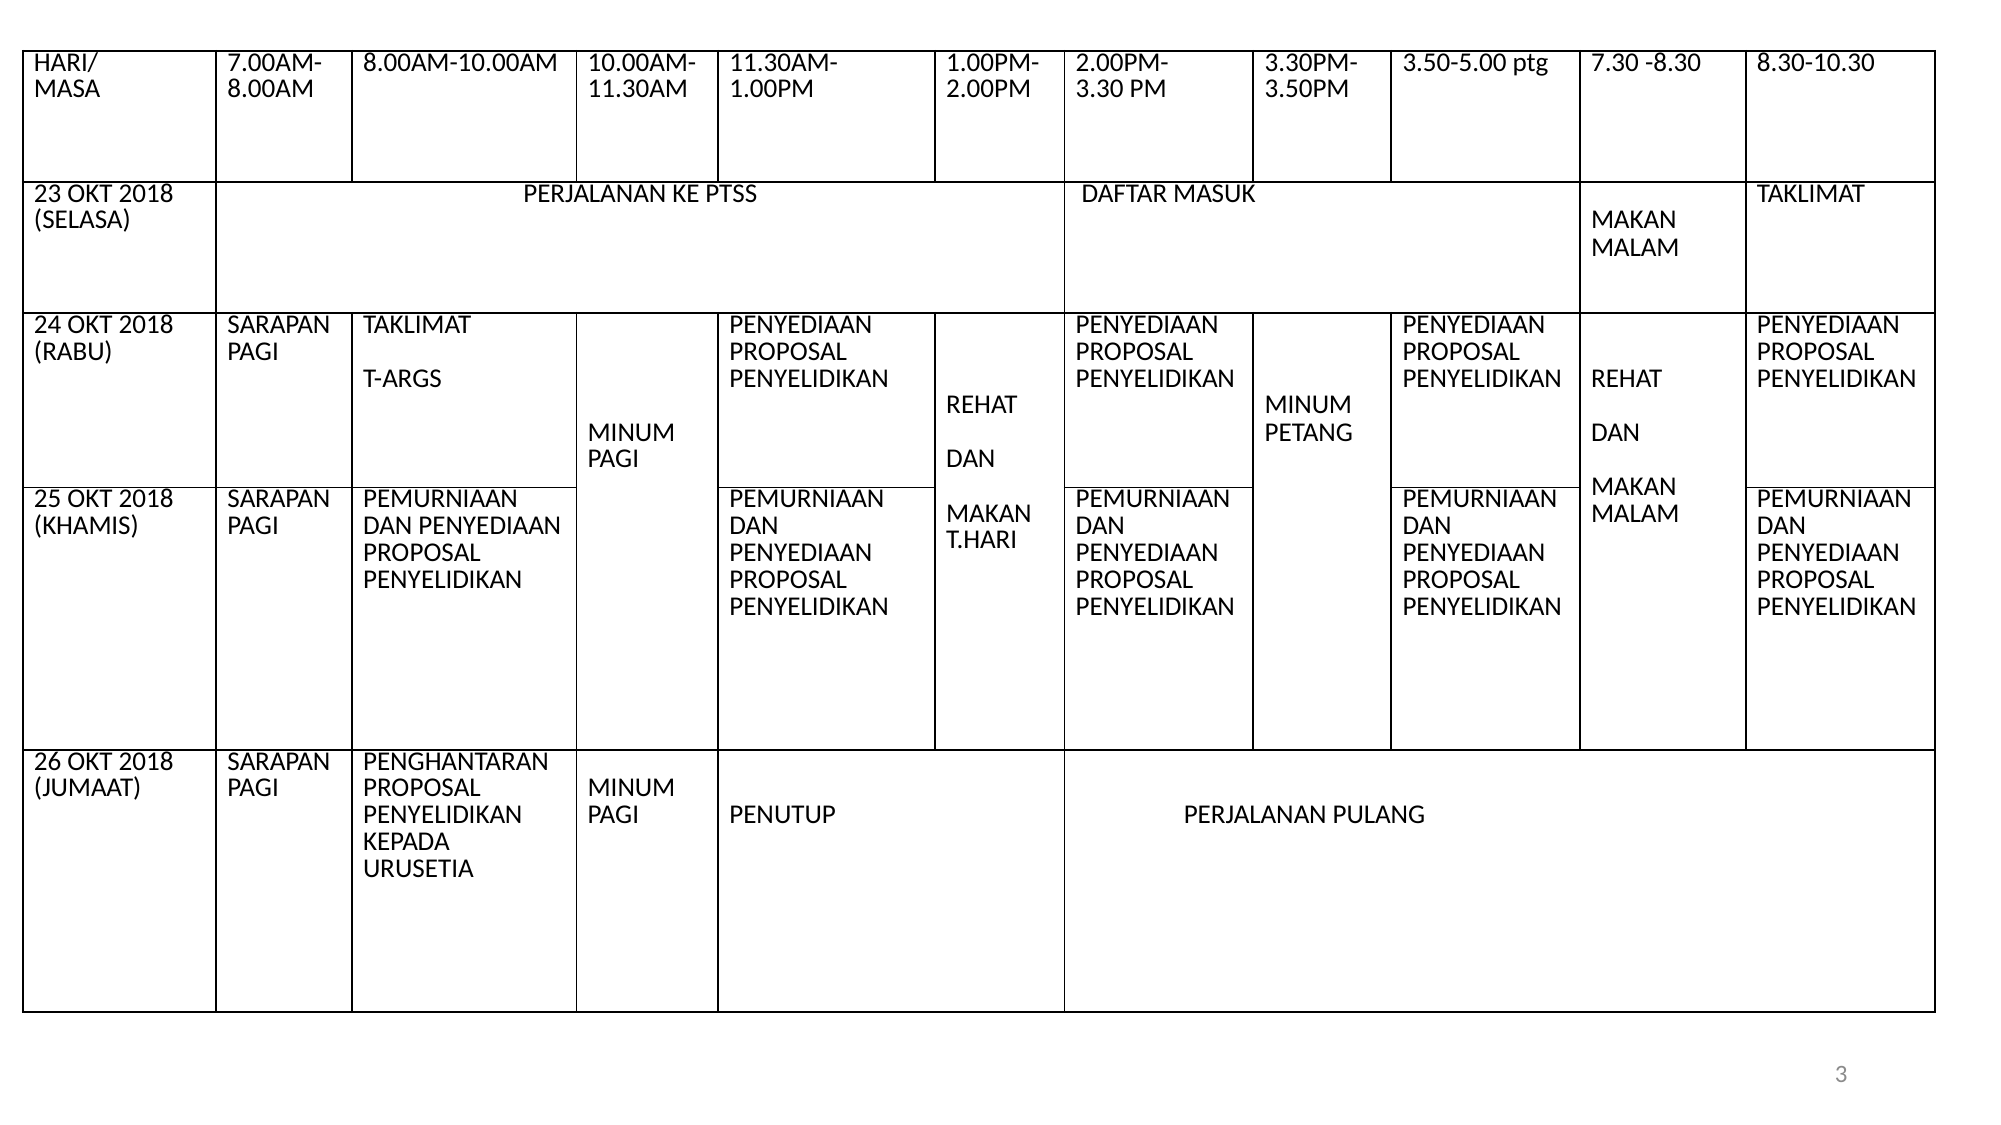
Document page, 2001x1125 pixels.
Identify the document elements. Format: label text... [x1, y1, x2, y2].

table_header 3.30PM- 3.50PM [1254, 52, 1390, 181]
table_header 8.00AM-10.00AM [353, 52, 576, 181]
table_header 11.30AM- 1.00PM [719, 52, 934, 181]
table_cell PEMURNIAAN DAN PENYEDIAAN PROPOSAL PENYELIDIKAN [1392, 488, 1579, 749]
table_cell 23 OKT 2018 (SELASA) [24, 183, 215, 312]
table_header HARI/ MASA [24, 52, 215, 181]
table_cell SARAPAN PAGI [217, 314, 351, 487]
table_cell PEMURNIAAN DAN PENYEDIAAN PROPOSAL PENYELIDIKAN [353, 488, 576, 749]
table_cell MINUM PAGI [577, 751, 717, 1011]
table_cell REHAT DAN MAKAN T.HARI [936, 314, 1064, 749]
table_header 8.30-10.30 [1747, 52, 1934, 181]
table_cell PEMURNIAAN DAN PENYEDIAAN PROPOSAL PENYELIDIKAN [719, 488, 934, 749]
table_cell MINUM PETANG [1254, 314, 1390, 749]
table_cell 25 OKT 2018 (KHAMIS) [24, 488, 215, 749]
table_cell PENYEDIAAN PROPOSAL PENYELIDIKAN [1065, 314, 1252, 487]
table_cell 26 OKT 2018 (JUMAAT) [24, 751, 215, 1011]
table_cell MAKAN MALAM [1581, 183, 1745, 312]
table_cell TAKLIMAT [1747, 183, 1934, 312]
table_header 10.00AM- 11.30AM [577, 52, 717, 181]
table_header 1.00PM- 2.00PM [936, 52, 1064, 181]
table_cell PENYEDIAAN PROPOSAL PENYELIDIKAN [1392, 314, 1579, 487]
table_cell SARAPAN PAGI [217, 751, 351, 1011]
table_header 7.30 -8.30 [1581, 52, 1745, 181]
table_header 2.00PM- 3.30 PM [1065, 52, 1252, 181]
table_cell 24 OKT 2018 (RABU) [24, 314, 215, 487]
table_cell PENGHANTARAN PROPOSAL PENYELIDIKAN KEPADA URUSETIA [353, 751, 576, 1011]
table_cell PEMURNIAAN DAN PENYEDIAAN PROPOSAL PENYELIDIKAN [1065, 488, 1252, 749]
table_cell TAKLIMAT T-ARGS [353, 314, 576, 487]
table_cell MINUM PAGI [577, 314, 717, 749]
table_header 3.50-5.00 ptg [1392, 52, 1579, 181]
table_cell DAFTAR MASUK [1065, 183, 1579, 312]
table_cell PERJALANAN PULANG [1065, 751, 1934, 1011]
table_cell PERJALANAN KE PTSS [217, 183, 1064, 312]
table_cell PENYEDIAAN PROPOSAL PENYELIDIKAN [1747, 314, 1934, 487]
table_header 7.00AM-8.00AM [217, 52, 351, 181]
table_cell PENUTUP [719, 751, 1064, 1011]
slide_number 3 [1412, 1042, 1863, 1103]
table_cell REHAT DAN MAKAN MALAM [1581, 314, 1745, 749]
table_cell PEMURNIAAN DAN PENYEDIAAN PROPOSAL PENYELIDIKAN [1747, 488, 1934, 749]
table_cell PENYEDIAAN PROPOSAL PENYELIDIKAN [719, 314, 934, 487]
table_cell SARAPAN PAGI [217, 488, 351, 749]
